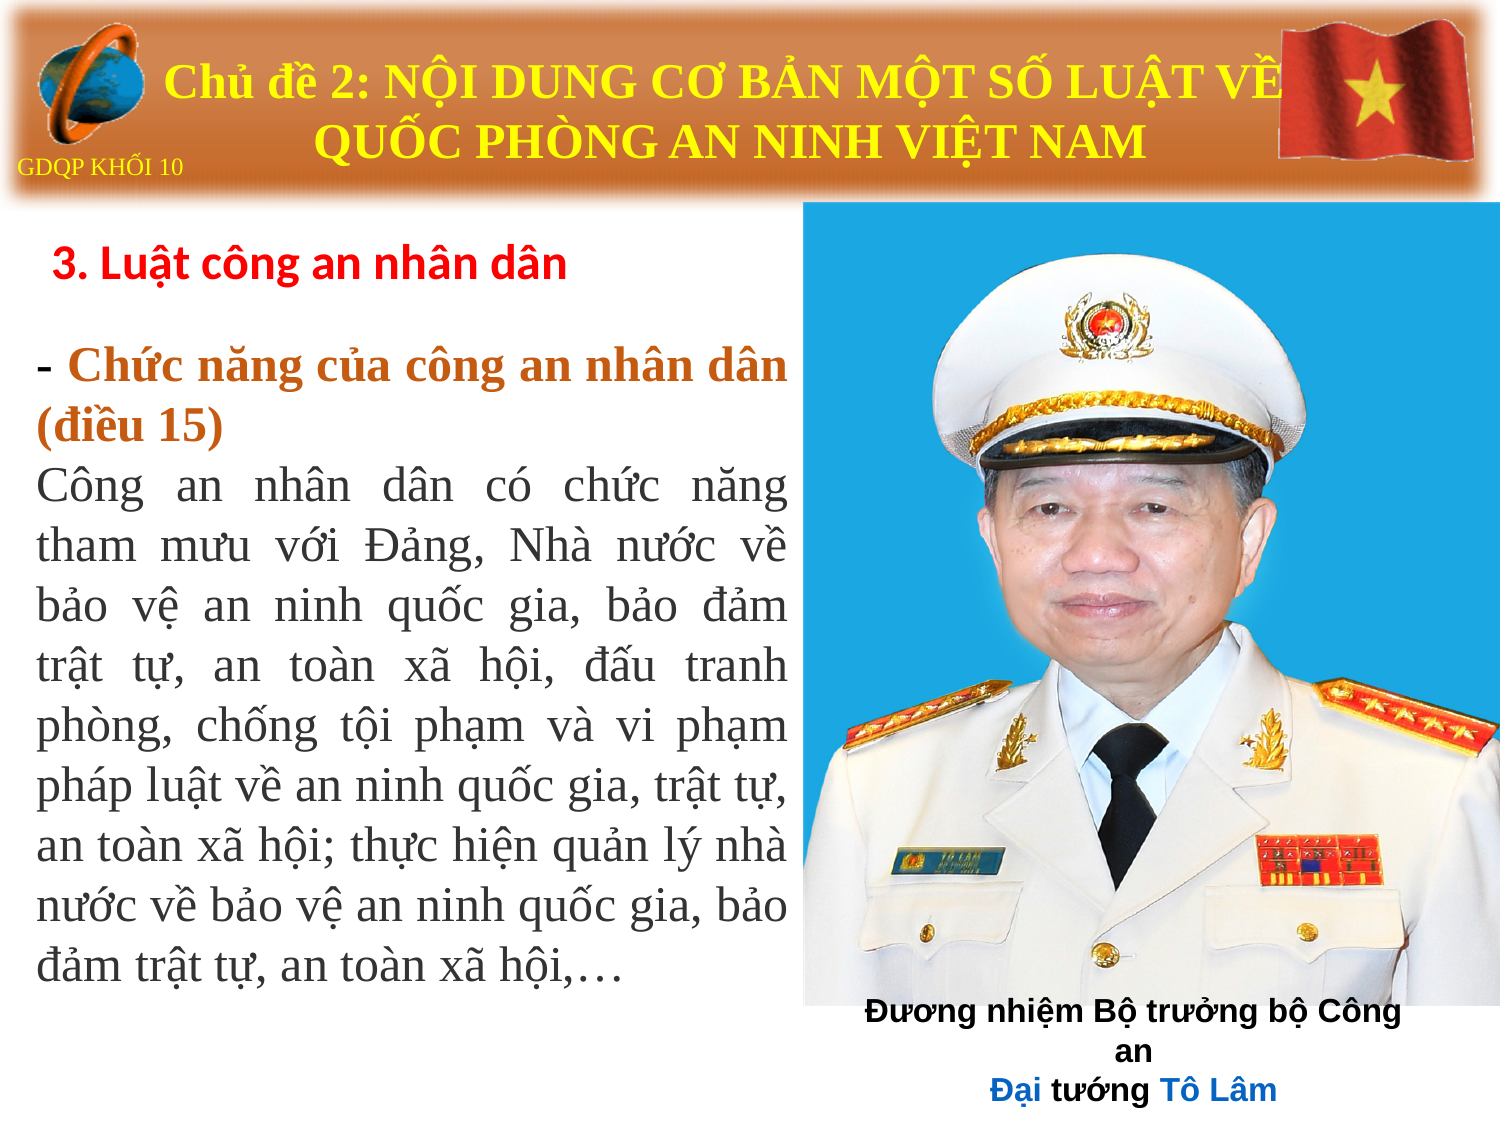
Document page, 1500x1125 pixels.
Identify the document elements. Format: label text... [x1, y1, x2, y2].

text_box Đương nhiệm Bộ trưởng bộ Công an Đại tướng Tô Lâm [843, 1006, 1425, 1116]
text_box - Chức năng của công an nhân dân (điều 15) Công an nhân dân có chức năng tham mưu với Đảng, Nhà nước về bảo vệ an ninh quốc gia, bảo đảm trật tự, an toàn xã hội, đấu tranh phòng, chống tội phạm và vi phạm pháp luật về an ninh quốc gia, trật tự, an toàn xã hội; thực hiện quản lý nhà nước về bảo vệ an ninh quốc gia, bảo đảm trật tự, an toàn xã hội,… [22, 323, 803, 999]
text_box 3. Luật công an nhân dân [36, 222, 803, 298]
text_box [0, 0, 1497, 212]
picture [803, 202, 1500, 1006]
